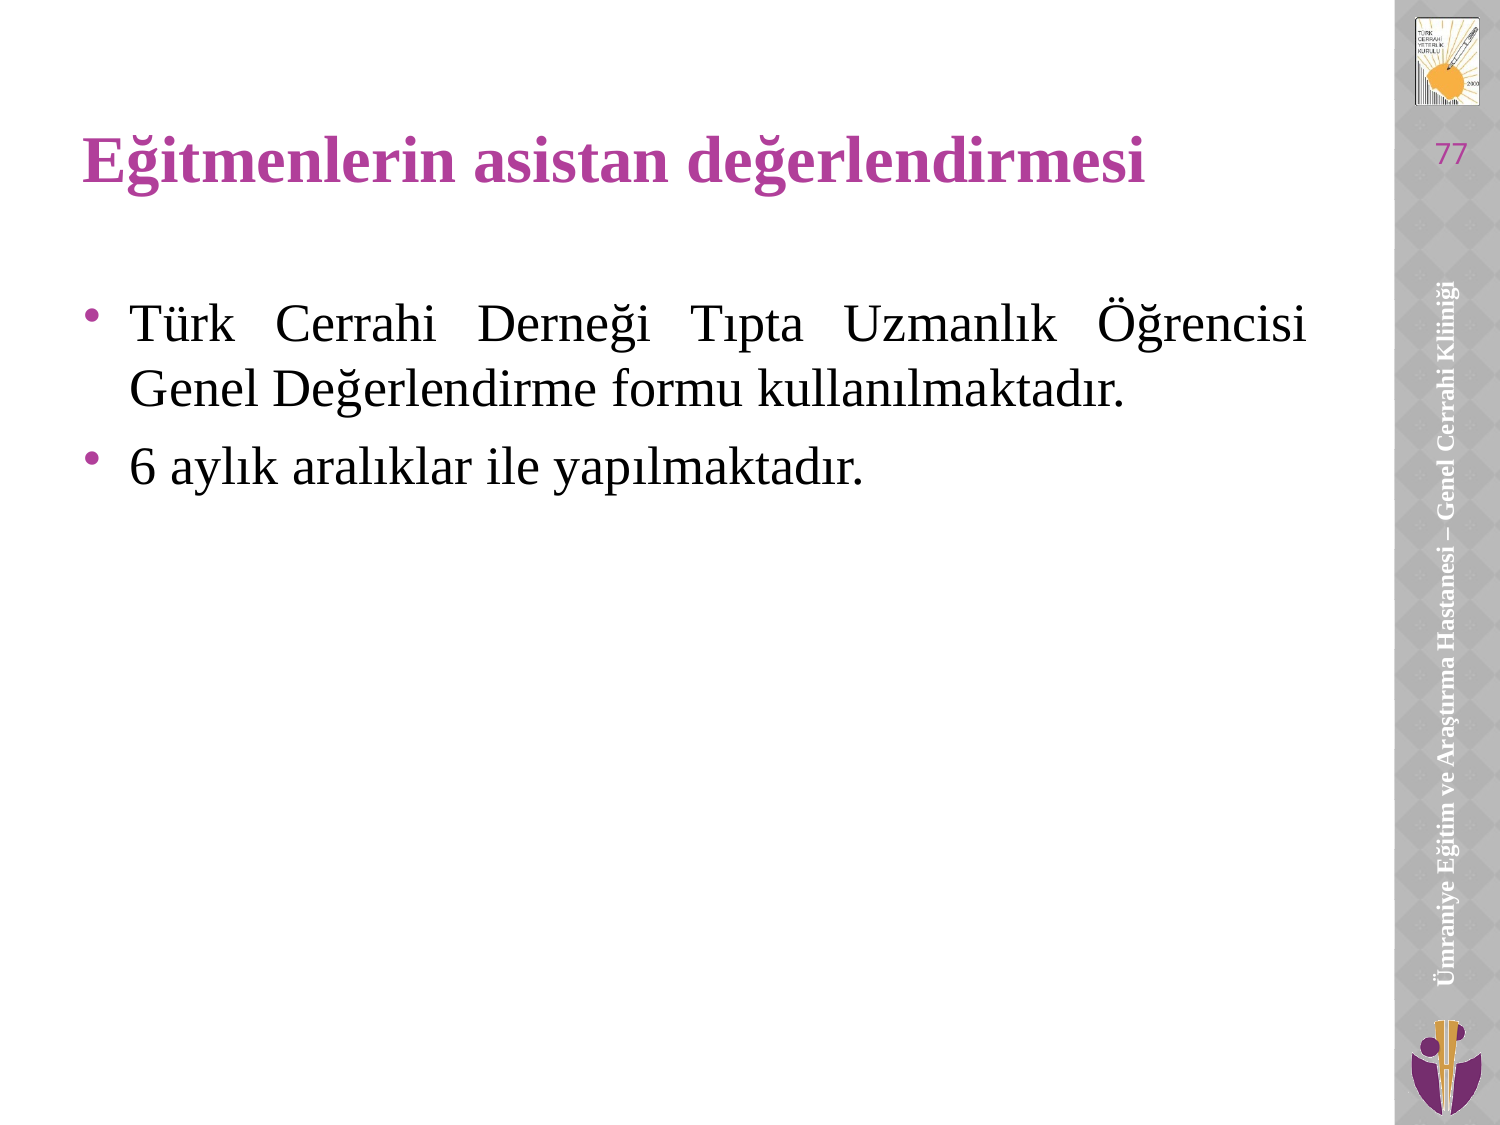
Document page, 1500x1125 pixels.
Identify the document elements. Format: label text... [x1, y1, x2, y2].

list Türk Cerrahi Derneği Tıpta Uzmanlık Öğrencisi Genel Değerlendirme formu kullanılmaktadır. 6 aylık aralıklar ile yapılmaktadır. [70, 292, 1325, 955]
list Kurum kütüphanesi mevcut, klinik içinde araştırma odasında sınırlı sayıda kitap içeren bir kütüphane bulunmaktadır. [1394, 0, 1500, 1125]
picture [1408, 1019, 1485, 1117]
slide_number 77 [1403, 135, 1500, 173]
picture [1415, 17, 1480, 106]
title Eğitmenlerin asistan değerlendirmesi [75, 52, 1329, 197]
